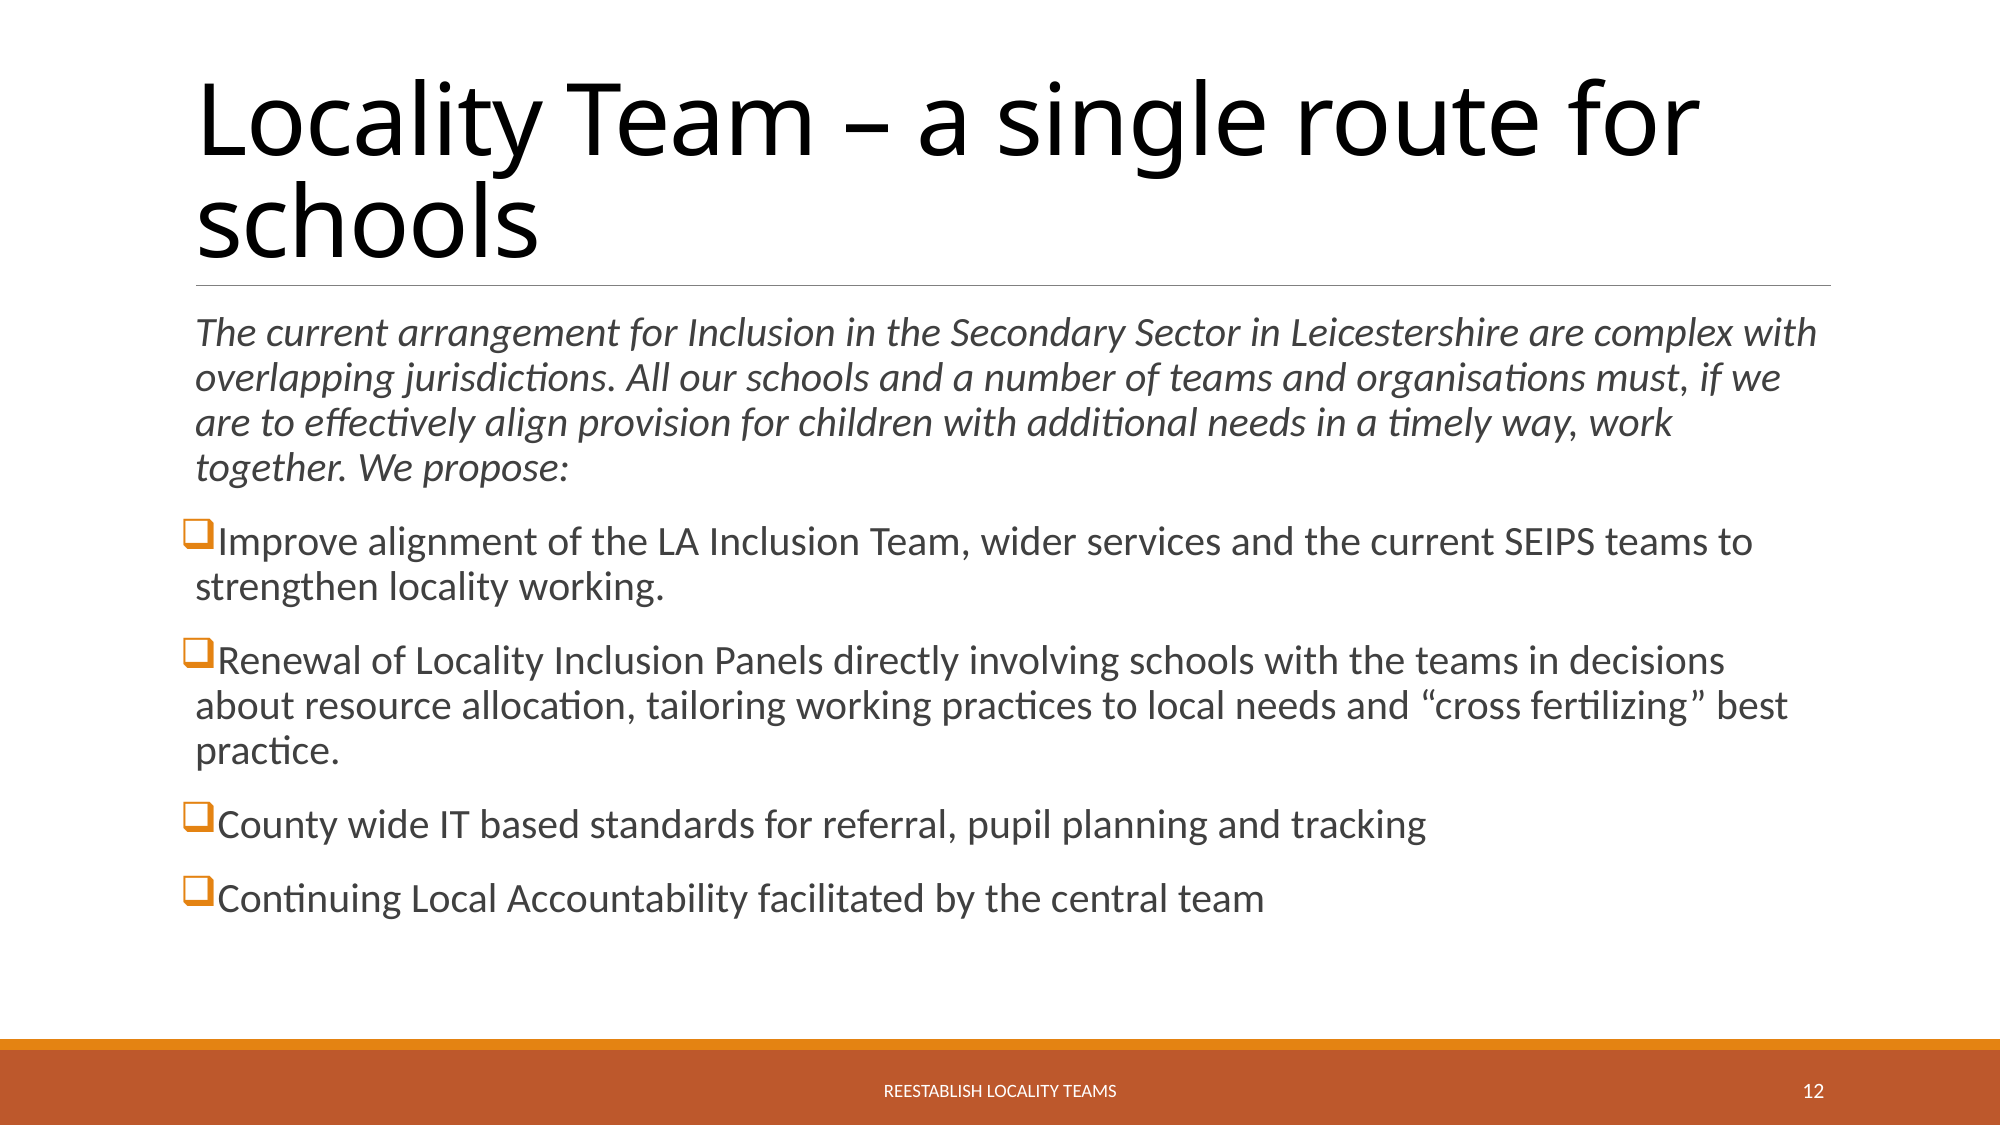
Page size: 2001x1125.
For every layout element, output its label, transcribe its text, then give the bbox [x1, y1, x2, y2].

footer REESTABLISH LOCALITY TEAMS [604, 1059, 1396, 1120]
list The current arrangement for Inclusion in the Secondary Sector in Leicestershire are complex with overlapping jurisdictions. All our schools and a number of teams and organisations must, if we are to effectively align provision for children with additional needs in a timely way, work together. We propose: Improve alignment of the LA Inclusion Team, wider services and the current SEIPS teams to strengthen locality working. Renewal of Locality Inclusion Panels directly involving schools with the teams in decisions about resource allocation, tailoring working practices to local needs and “cross fertilizing” best practice. County wide IT based standards for referral, pupil planning and tracking Continuing Local Accountability facilitated by the central team [180, 302, 1830, 963]
slide_number 12 [1624, 1059, 1840, 1120]
title Locality Teams – a single route for Locality Team – a single route for schools [180, 47, 1830, 285]
